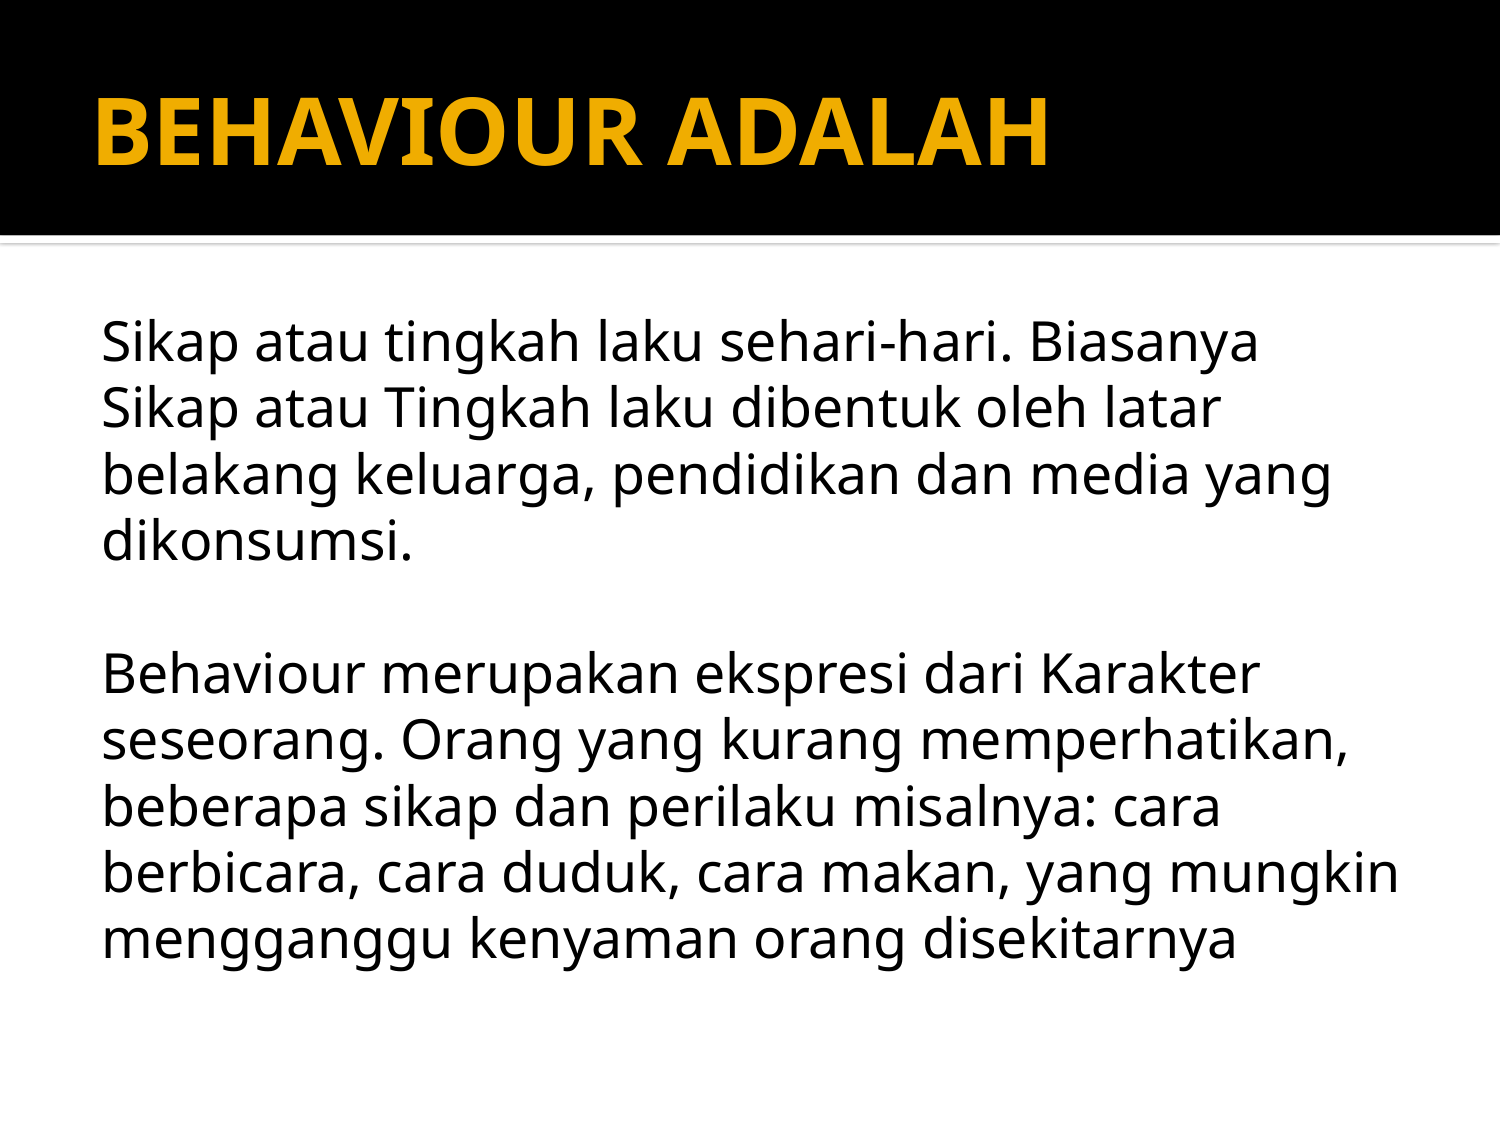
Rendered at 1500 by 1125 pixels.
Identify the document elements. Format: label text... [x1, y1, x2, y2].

list Sikap atau tingkah laku sehari-hari. Biasanya Sikap atau Tingkah laku dibentuk oleh latar belakang keluarga, pendidikan dan media yang dikonsumsi. Behaviour merupakan ekspresi dari Karakter seseorang. Orang yang kurang memperhatikan, beberapa sikap dan perilaku misalnya: cara berbicara, cara duduk, cara makan, yang mungkin mengganggu kenyaman orang disekitarnya [75, 291, 1425, 1050]
title BEHAVIOUR ADALAH [75, 25, 1425, 231]
